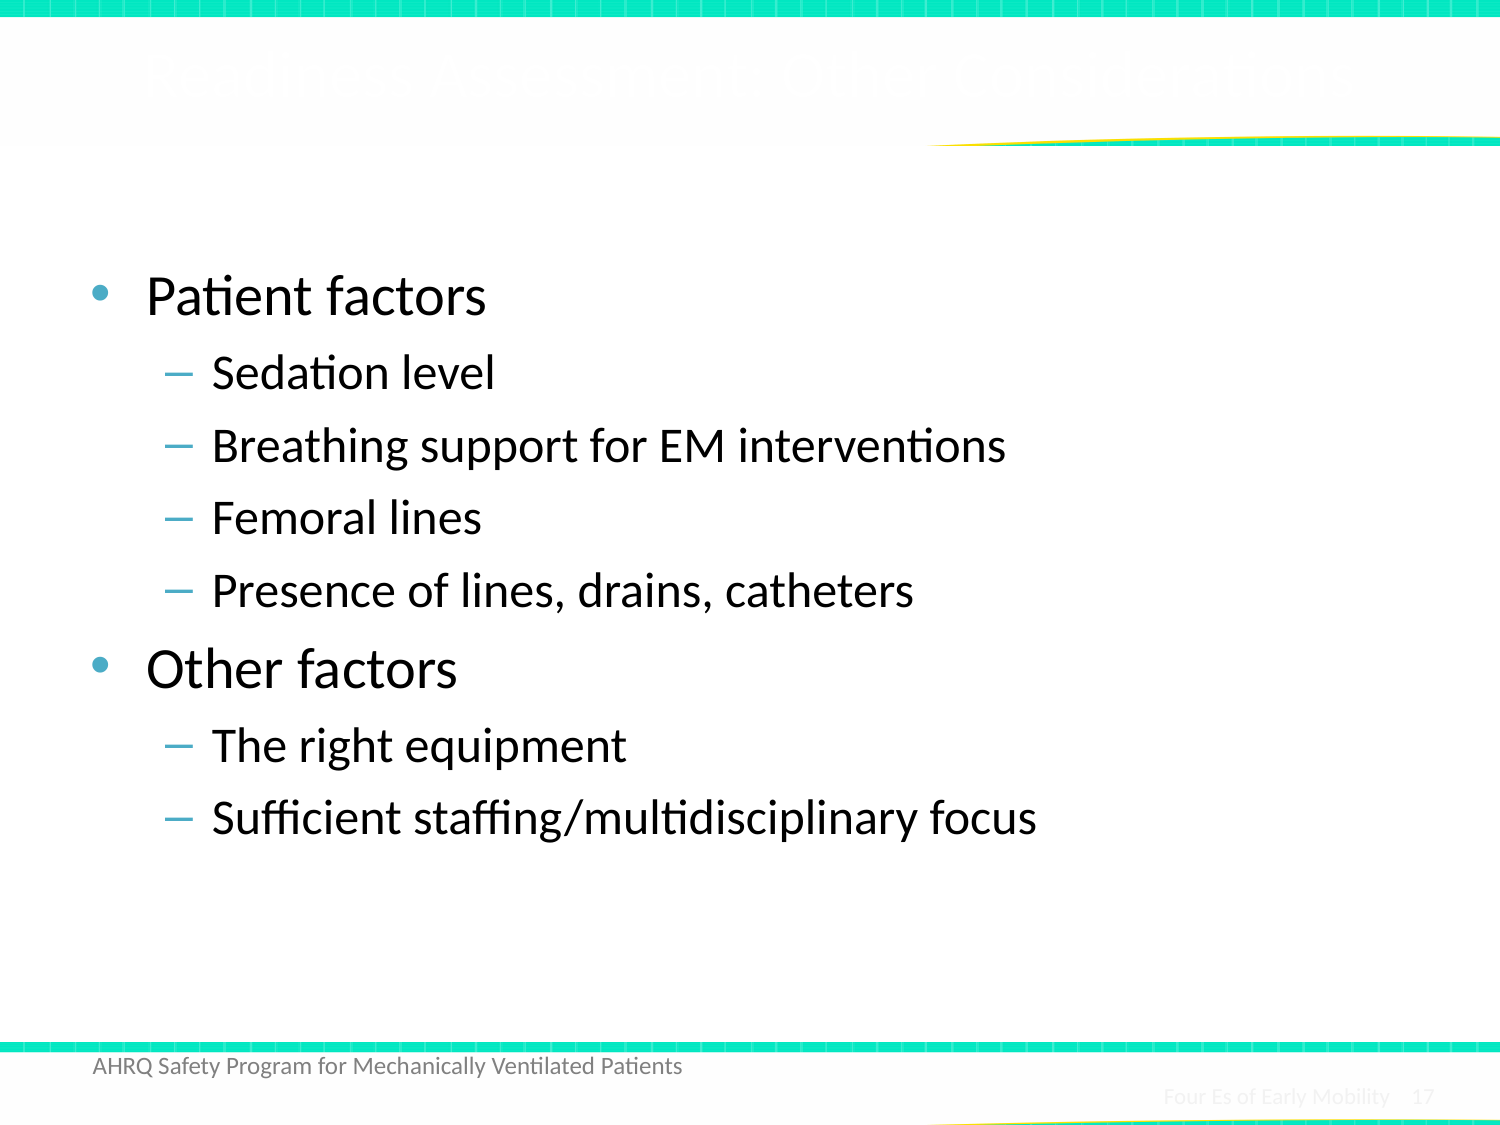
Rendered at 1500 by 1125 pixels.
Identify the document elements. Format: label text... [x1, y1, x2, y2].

picture [0, 1042, 1500, 1125]
list Patient factors Sedation level Breathing support for EM interventions Femoral lines Presence of lines, drains, catheters Other factors The right equipment Sufficient staffing/multidisciplinary focus [75, 249, 1425, 1027]
title Readiness Assessment: Other Considerations [75, 5, 1425, 138]
picture [0, 0, 1500, 146]
